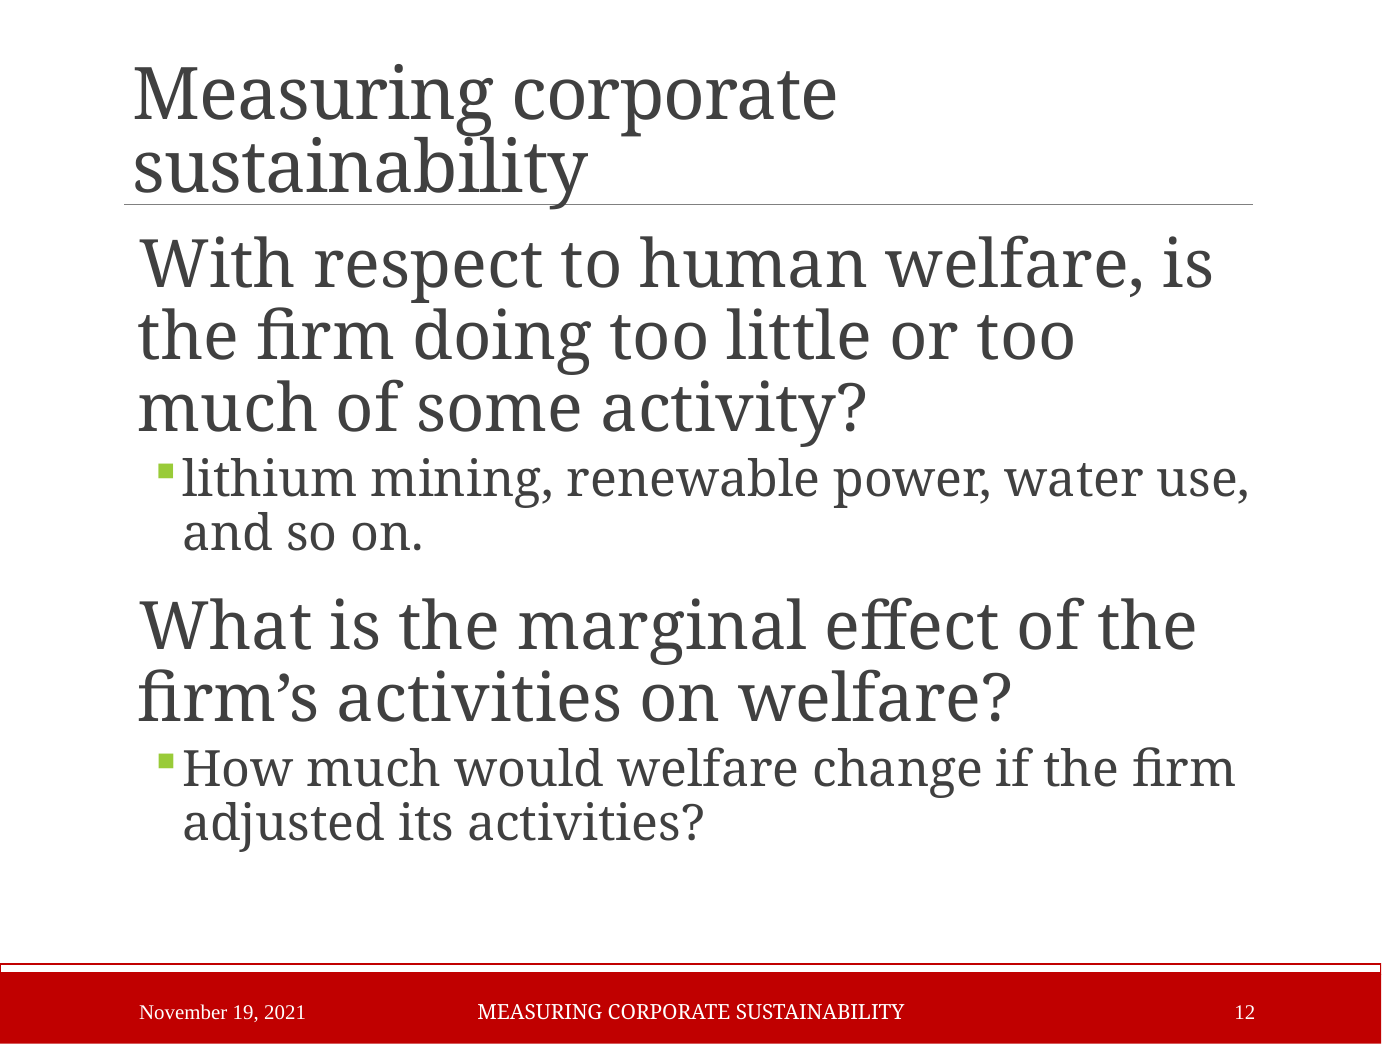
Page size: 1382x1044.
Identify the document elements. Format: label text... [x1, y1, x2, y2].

slide_number 12 [1121, 983, 1271, 1039]
title Measuring corporate sustainability [117, 50, 1257, 216]
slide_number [124, 983, 405, 1039]
list With respect to human welfare, is the firm doing too little or too much of some activity? lithium mining, renewable power, water use, and so on. What is the marginal effect of the firm’s activities on welfare? How much would welfare change if the firm adjusted its activities? [124, 222, 1264, 950]
footer Measuring Corporate Sustainability [417, 983, 965, 1039]
